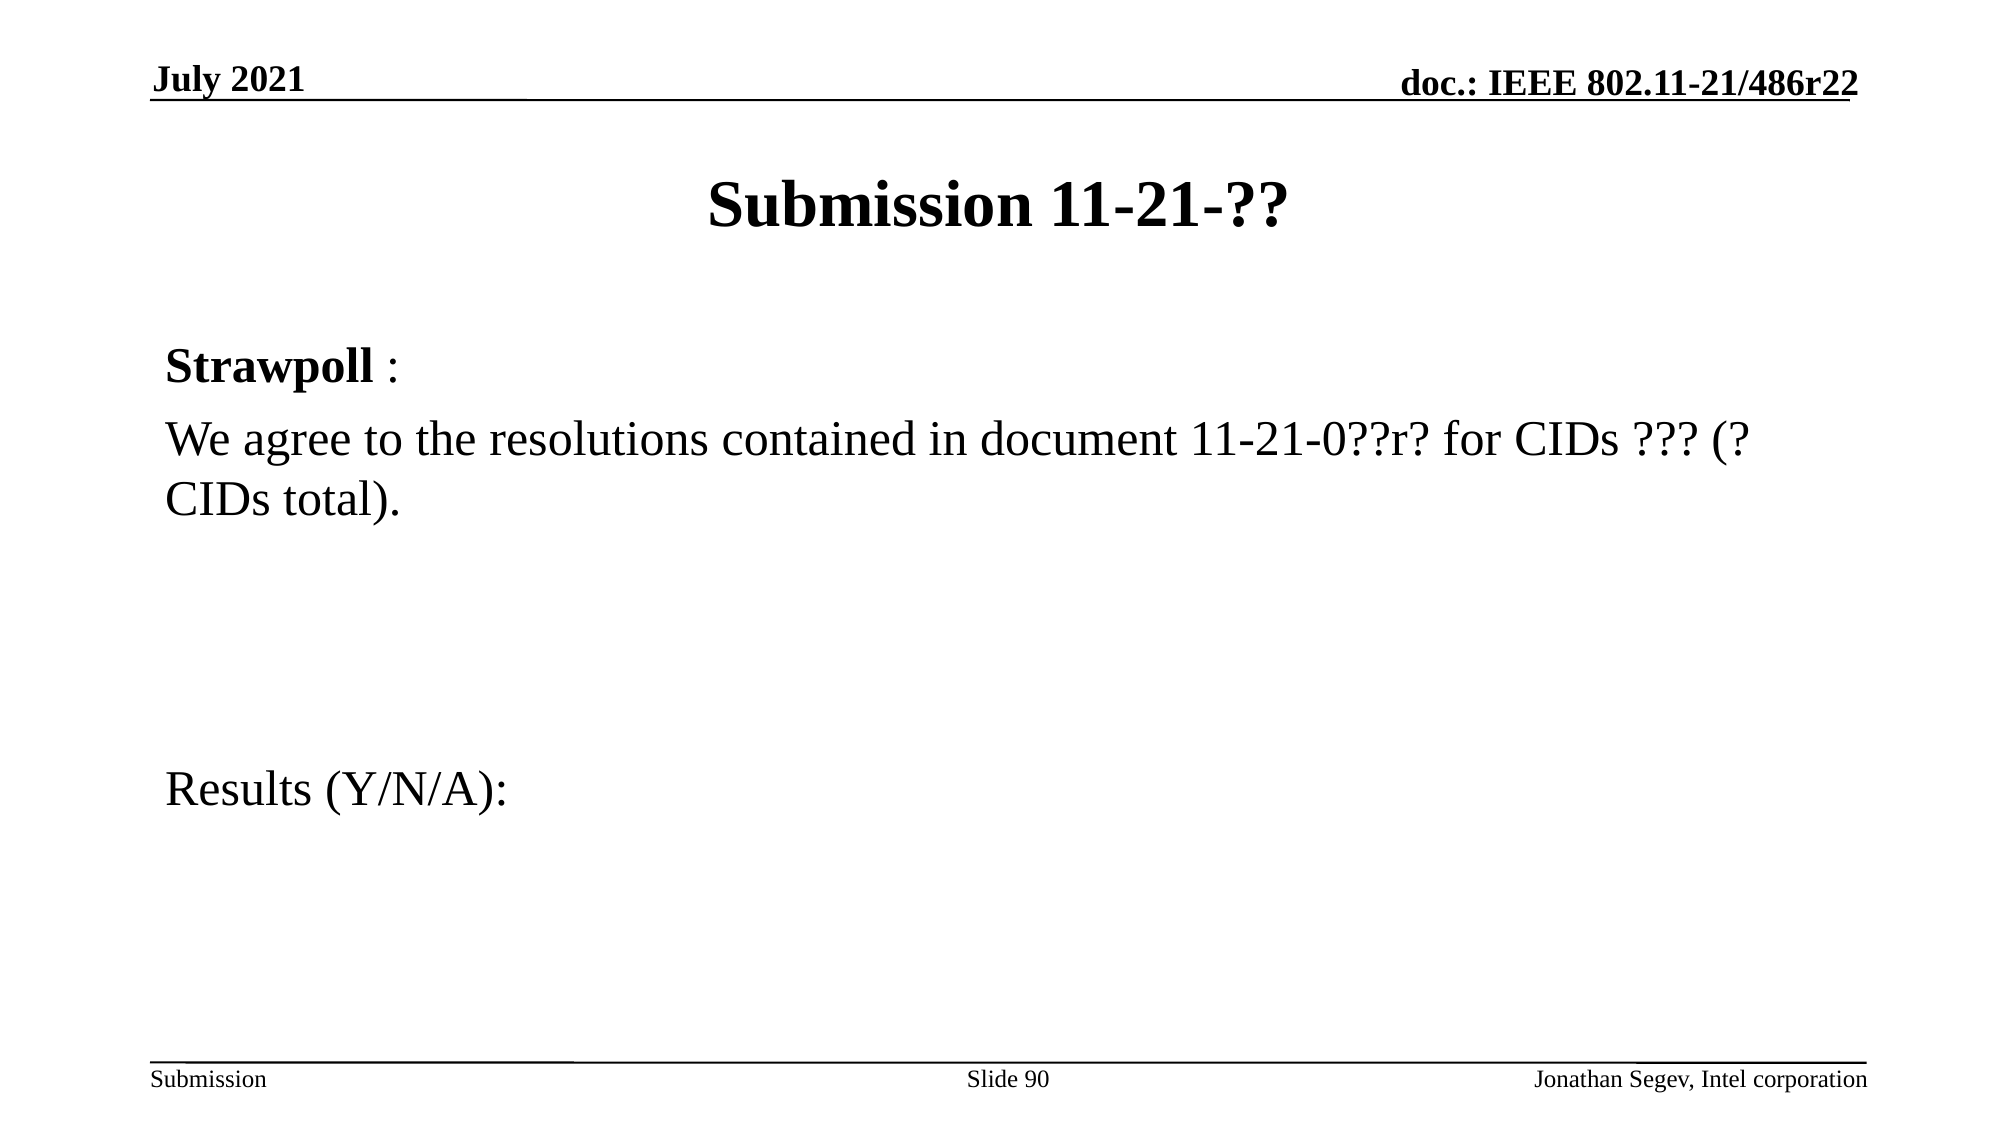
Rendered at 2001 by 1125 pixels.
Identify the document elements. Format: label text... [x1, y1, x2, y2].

slide_number Slide 90 [950, 1061, 1067, 1123]
title Submission 11-21-?? [149, 112, 1850, 288]
footer Jonathan Segev, Intel corporation [1171, 1061, 1869, 1093]
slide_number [152, 54, 563, 100]
list Strawpoll : We agree to the resolutions contained in document 11-21-0??r? for CIDs ??? (? CIDs total). Results (Y/N/A): [149, 324, 1850, 1000]
